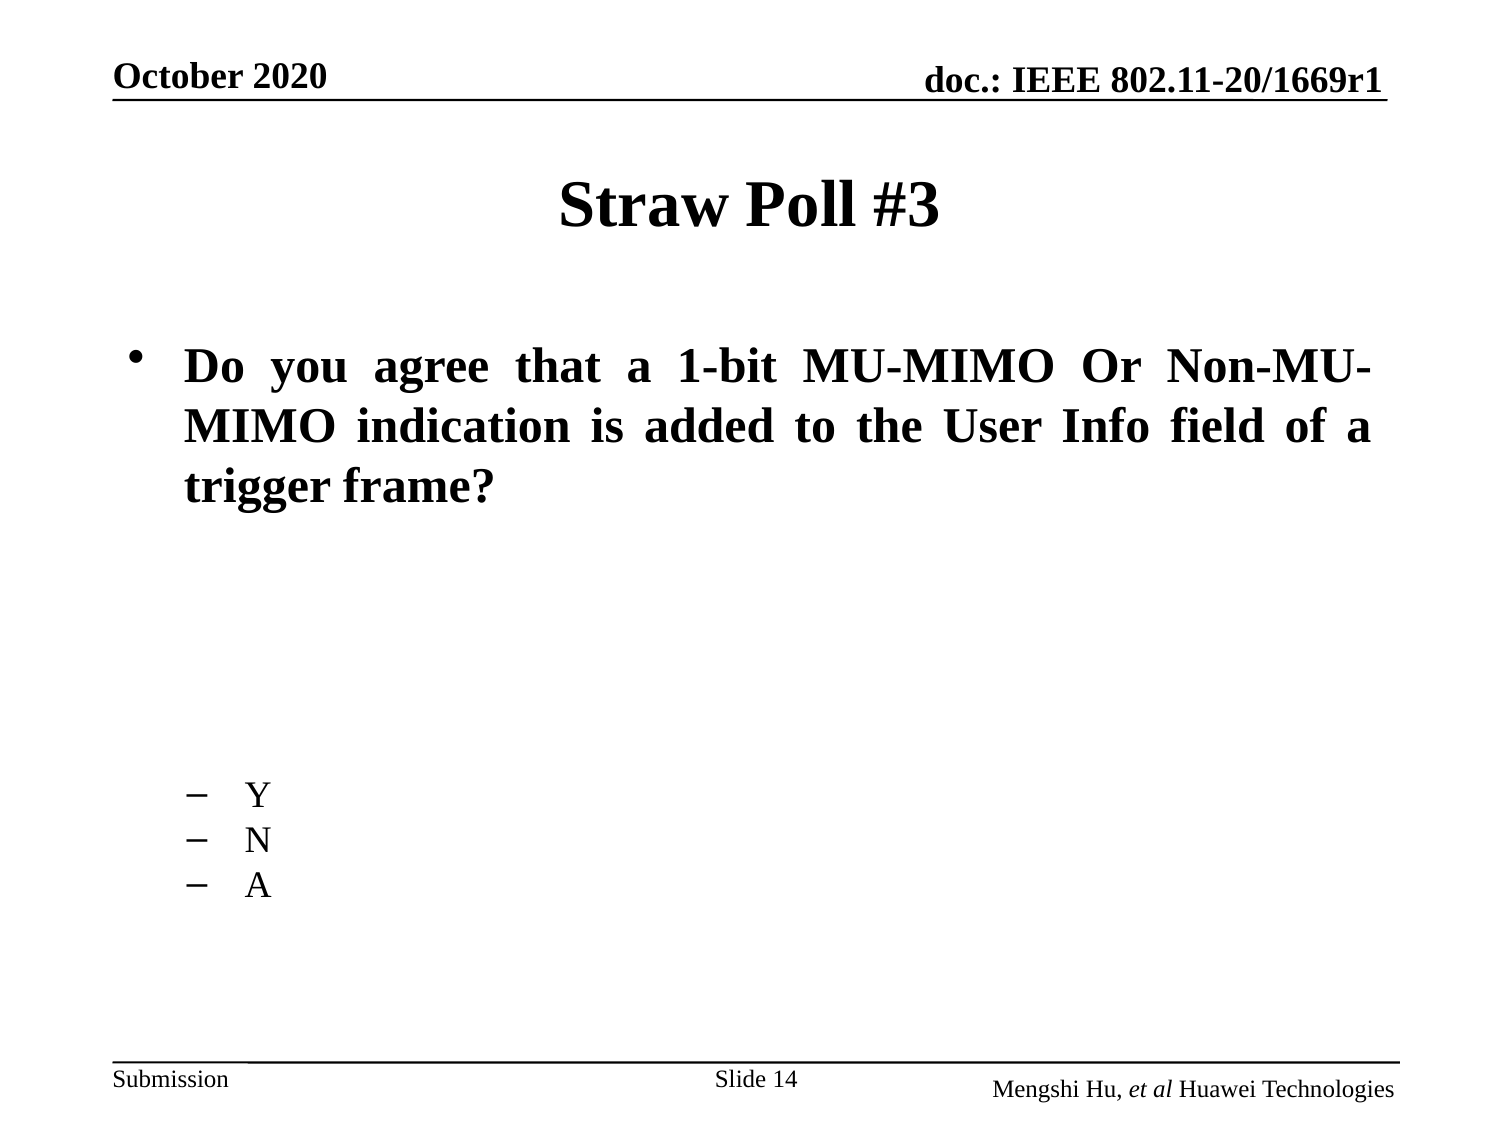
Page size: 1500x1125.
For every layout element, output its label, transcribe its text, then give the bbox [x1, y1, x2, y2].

list Do you agree that a 1-bit MU-MIMO Or Non-MU-MIMO indication is added to the User Info field of a trigger frame? [112, 324, 1388, 1001]
text_box Y N A [112, 762, 863, 913]
slide_number Slide 14 [712, 1061, 800, 1093]
title Straw Poll #3 [112, 112, 1388, 288]
